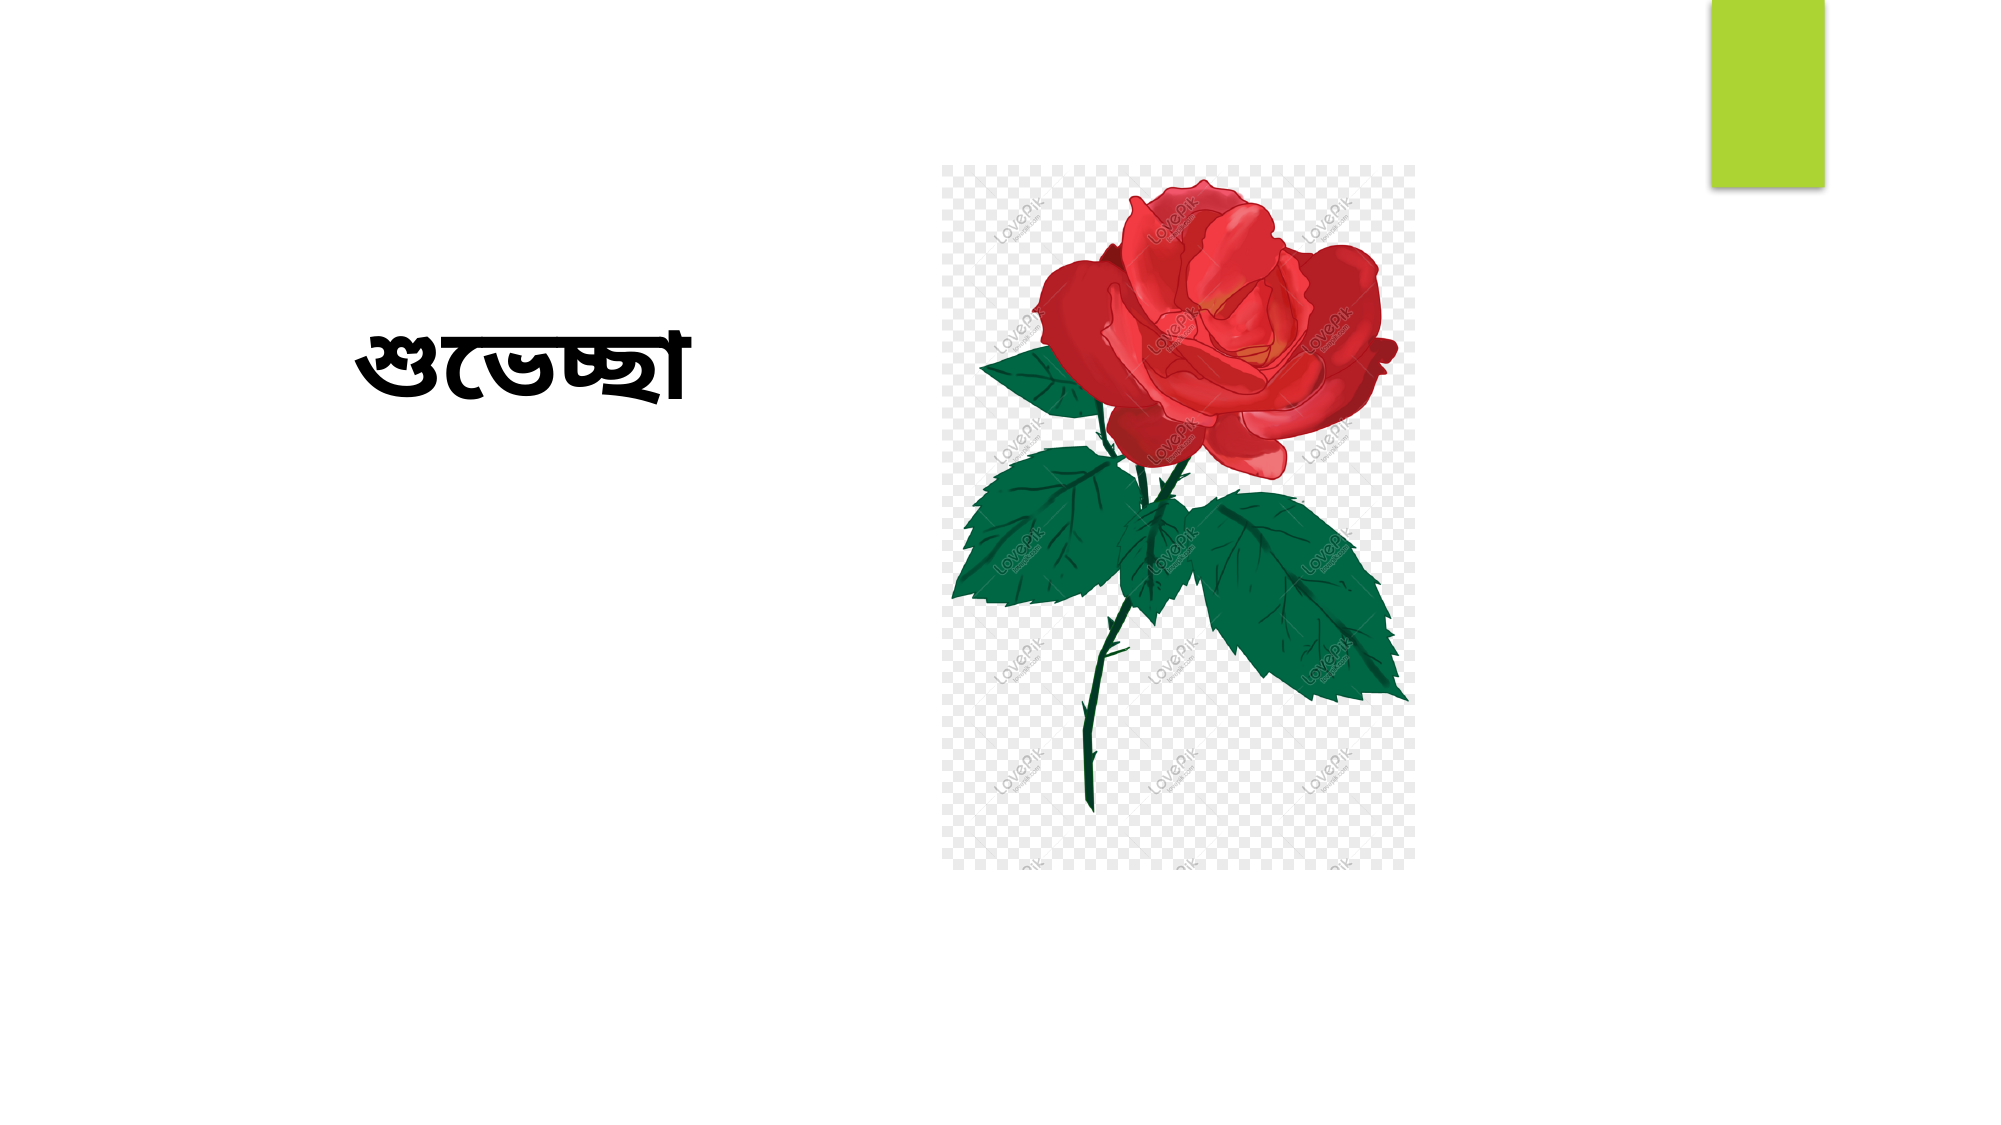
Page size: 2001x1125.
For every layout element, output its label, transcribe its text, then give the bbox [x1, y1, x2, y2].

text_box শুভেচ্ছা [273, 292, 729, 427]
picture [941, 165, 1415, 870]
